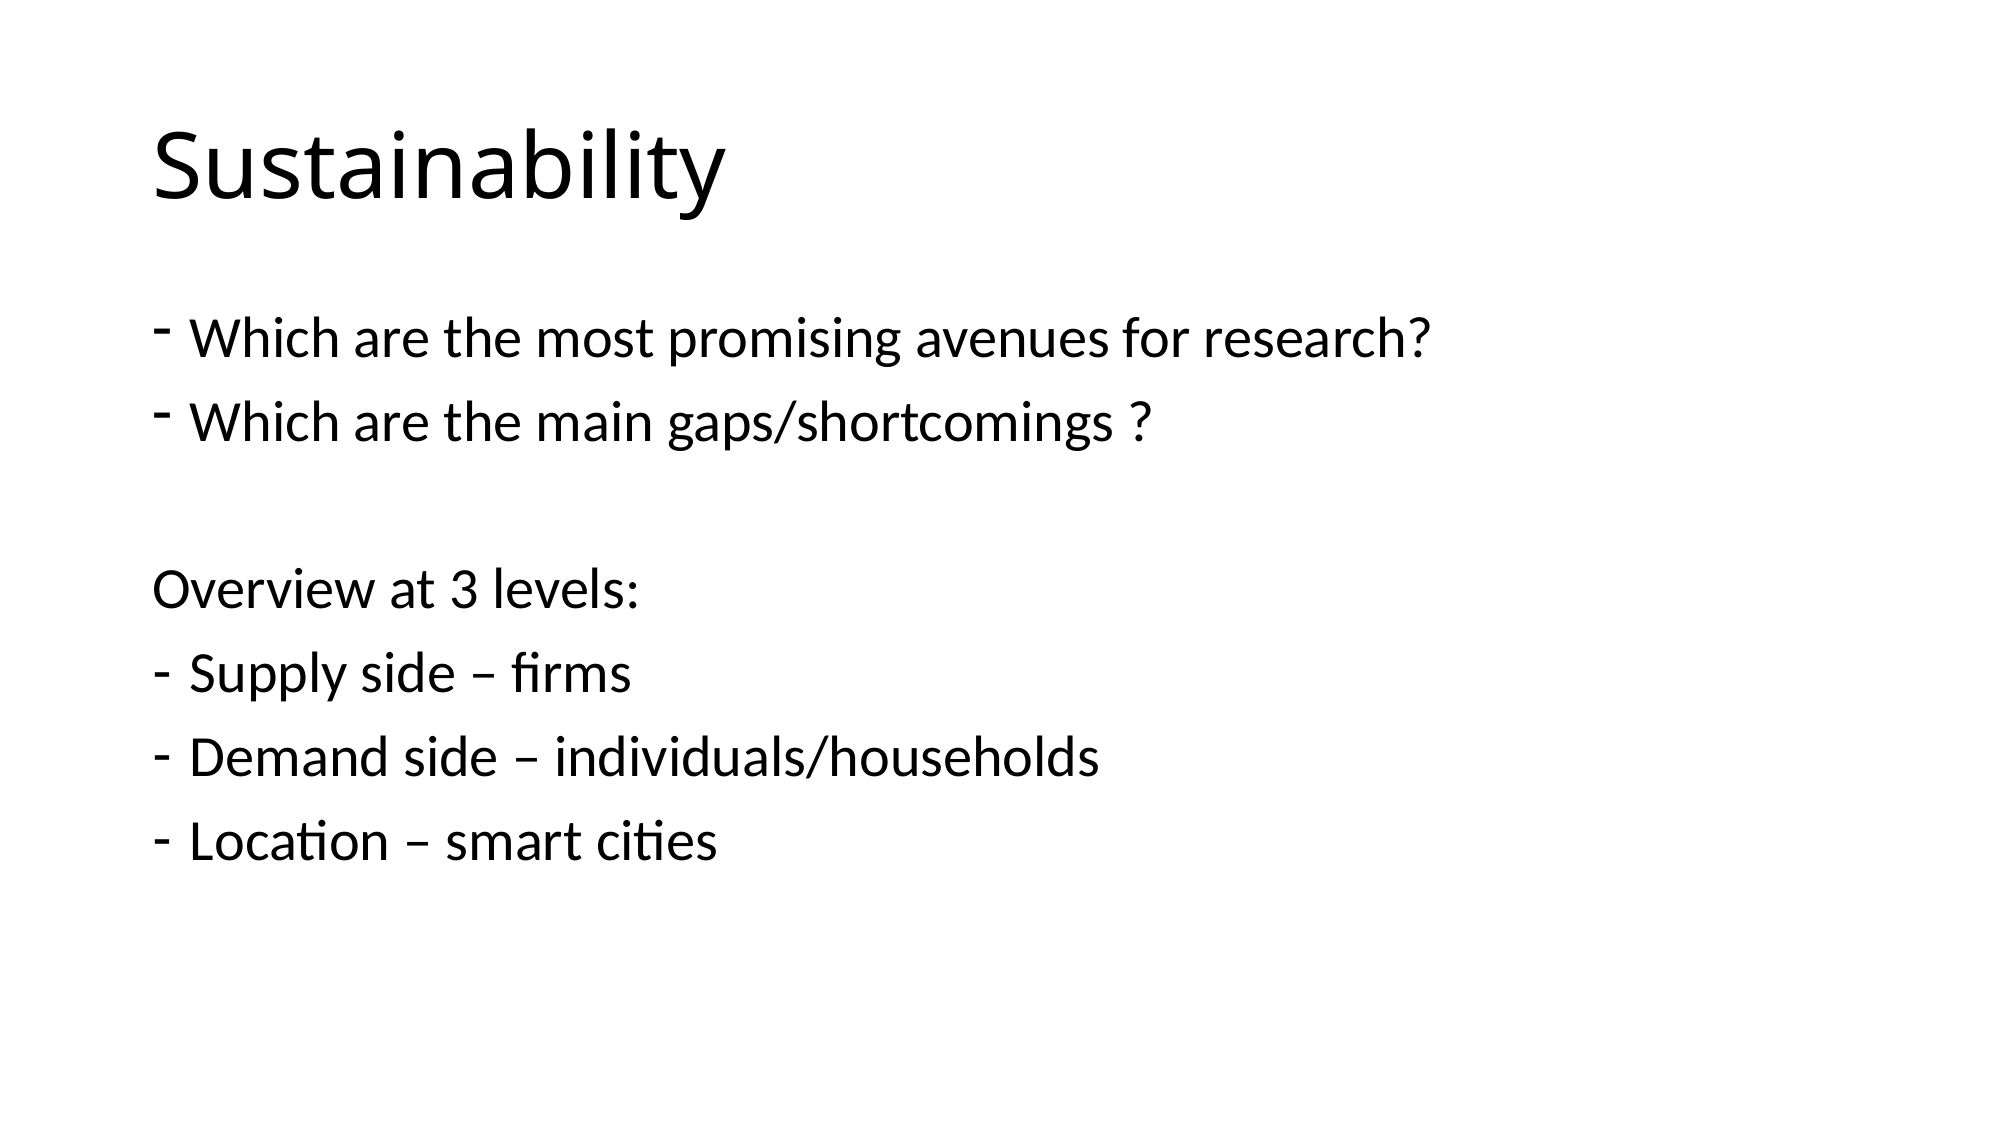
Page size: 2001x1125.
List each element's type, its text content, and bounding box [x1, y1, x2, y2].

title Sustainability [137, 59, 1863, 278]
list Which are the most promising avenues for research? Which are the main gaps/shortcomings ? Overview at 3 levels: Supply side – firms Demand side – individuals/households Location – smart cities [137, 299, 1863, 1014]
